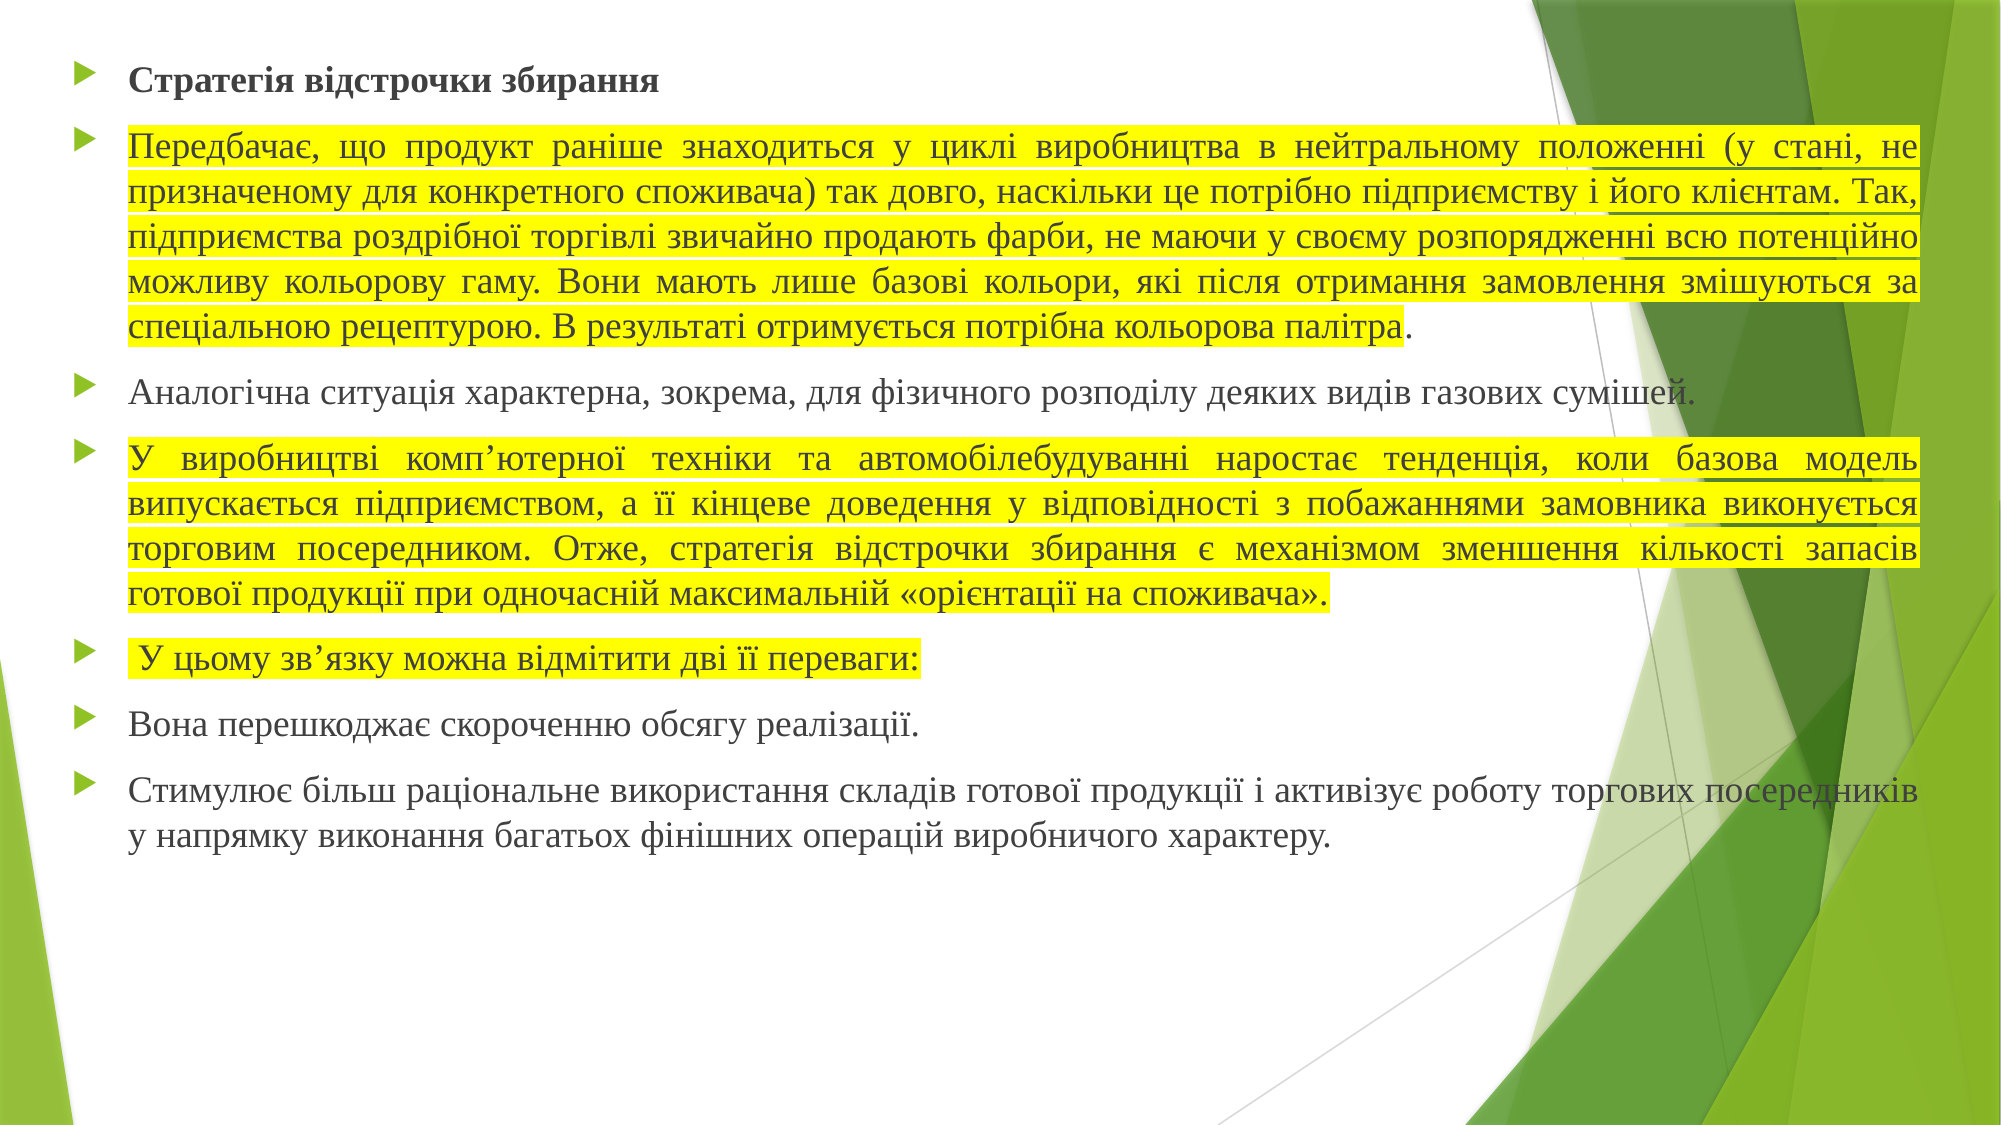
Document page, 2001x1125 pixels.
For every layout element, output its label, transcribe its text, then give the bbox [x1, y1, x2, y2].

list Стратегія відстрочки збирання Передбачає, що продукт раніше знаходиться у циклі виробництва в нейтральному положенні (у стані, не призначеному для конкретного споживача) так довго, наскільки це потрібно підприємству і його клієнтам. Так, підприємства роздрібної торгівлі звичайно продають фарби, не маючи у своєму розпорядженні всю потенційно можливу кольорову гаму. Вони мають лише базові кольори, які після отримання замовлення змішуються за спеціальною рецептурою. В результаті отримується потрібна кольорова палітра. Аналогічна ситуація характерна, зокрема, для фізичного розподілу деяких видів газових сумішей. У виробництві комп’ютерної техніки та автомобілебудуванні наростає тенденція, коли базова модель випускається підприємством, а її кінцеве доведення у відповідності з побажаннями замовника виконується торговим посередником. Отже, стратегія відстрочки збирання є механізмом зменшення кількості запасів готової продукції при одночасній максимальній «орієнтації на споживача». У цьому зв’язку можна відмітити дві її переваги: Вона перешкоджає скороченню обсягу реалізації. Стимулює більш раціональне використання складів готової продукції і активізує роботу торгових посередників у напрямку виконання багатьох фінішних операцій виробничого характеру. [56, 47, 1936, 1109]
